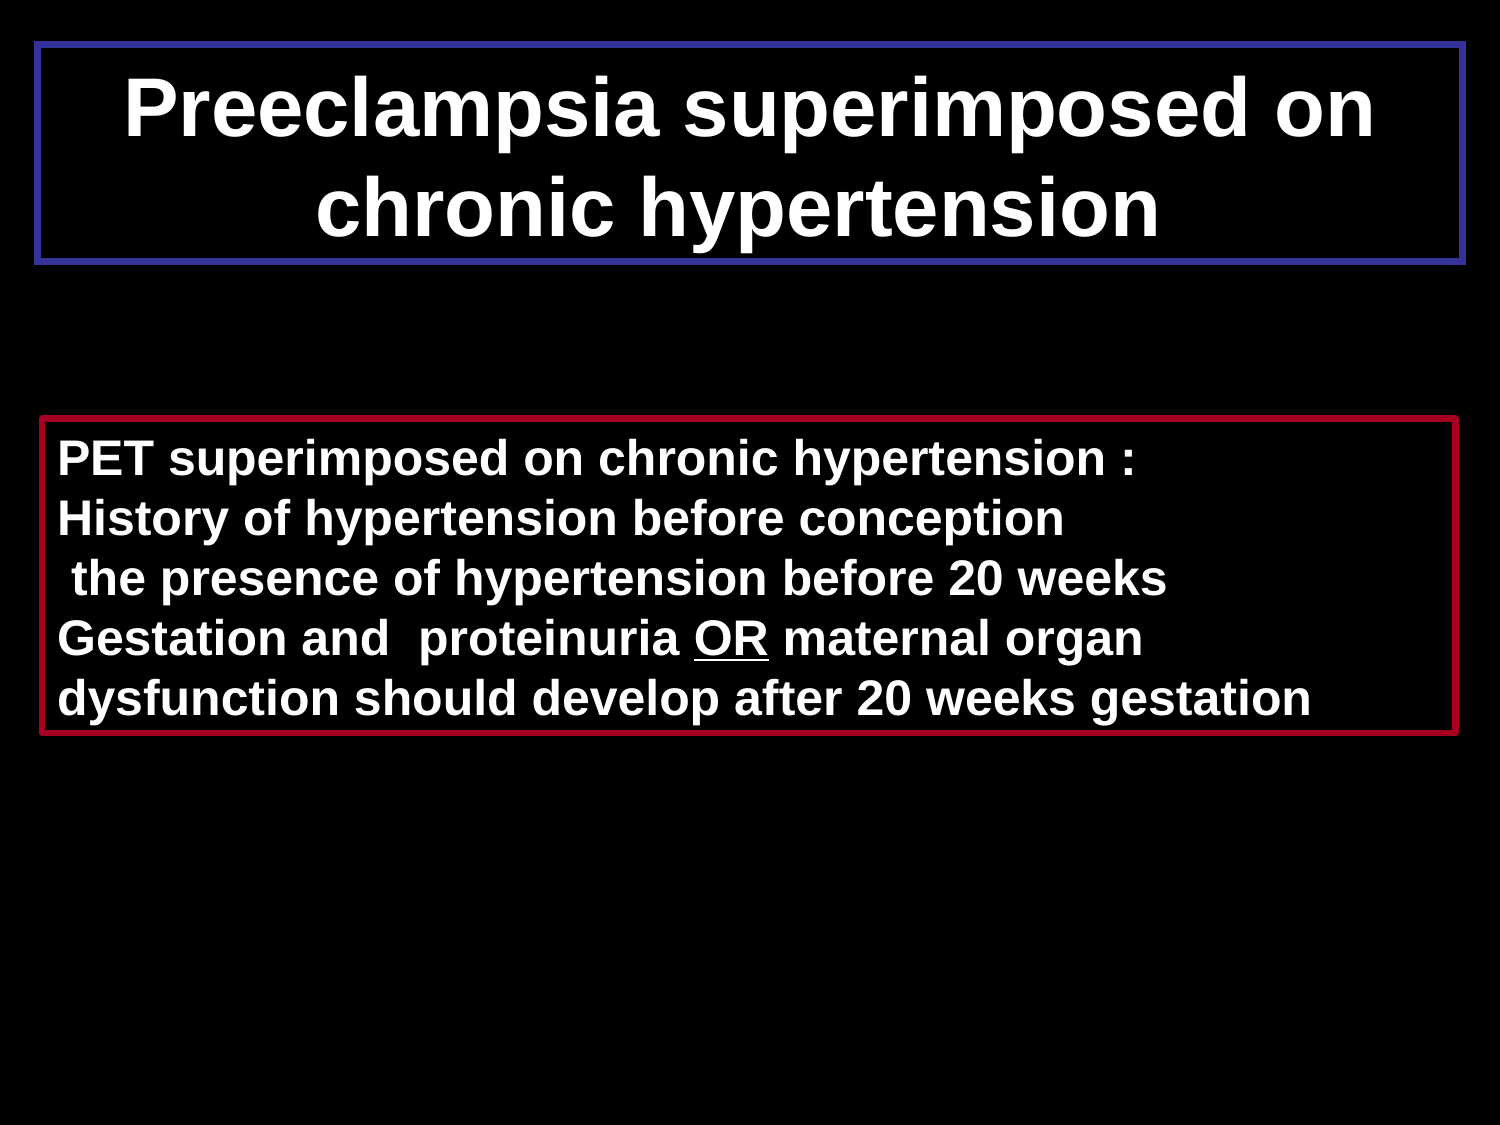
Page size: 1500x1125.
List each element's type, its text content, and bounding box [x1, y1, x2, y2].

text_box PET superimposed on chronic hypertension : History of hypertension before conception the presence of hypertension before 20 weeks Gestation and proteinuria OR maternal organ dysfunction should develop after 20 weeks gestation [42, 418, 1456, 734]
title Preeclampsia superimposed on chronic hypertension [34, 41, 1466, 265]
